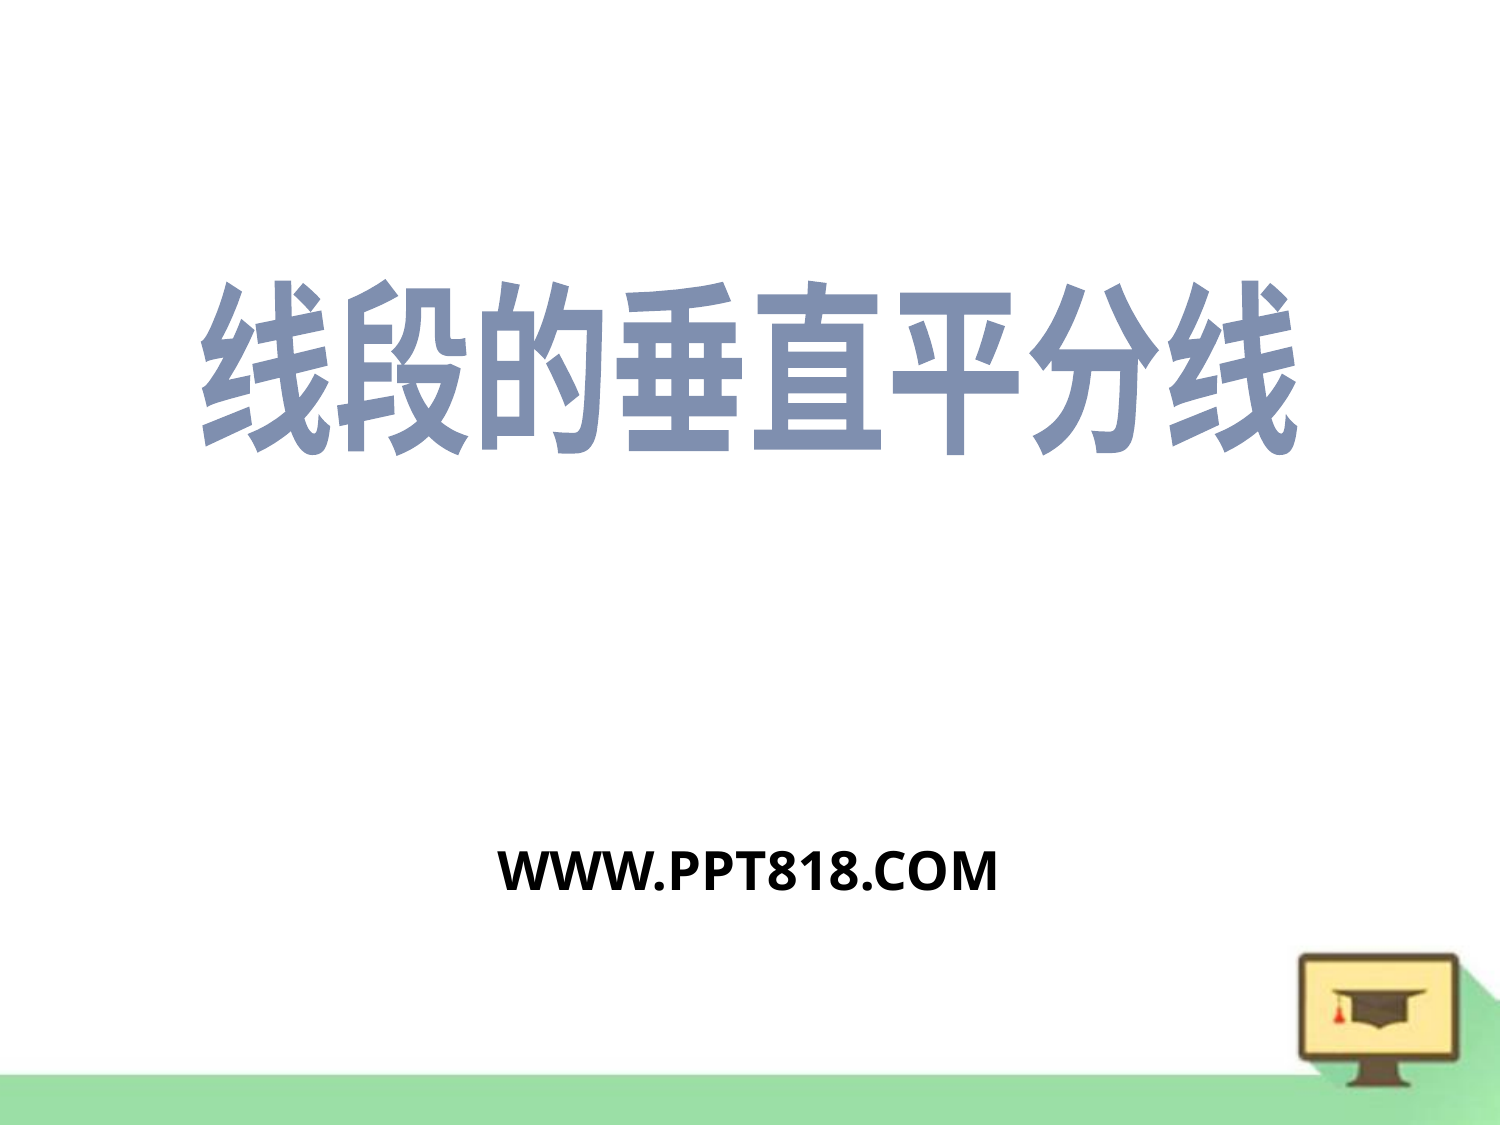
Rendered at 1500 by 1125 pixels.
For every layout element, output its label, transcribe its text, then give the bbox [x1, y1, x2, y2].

picture [0, 0, 1500, 1125]
text_box WWW.PPT818.COM [426, 822, 1072, 909]
